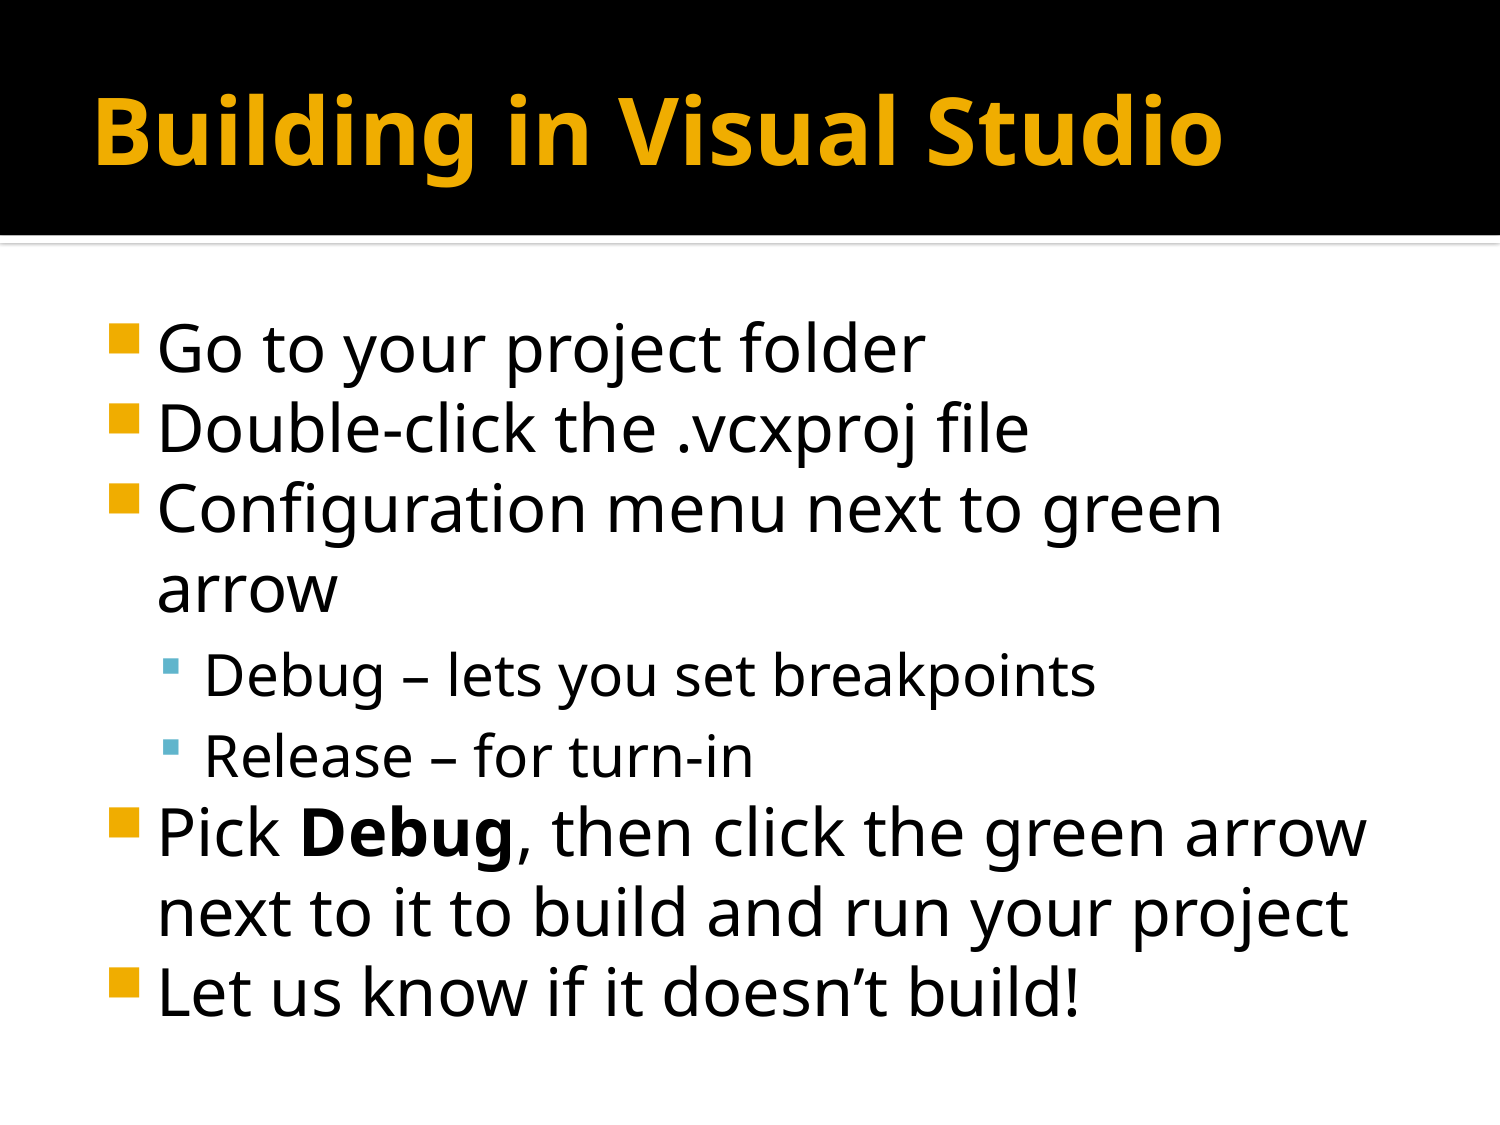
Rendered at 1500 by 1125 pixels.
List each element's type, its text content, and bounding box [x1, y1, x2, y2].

list Go to your project folder Double-click the .vcxproj file Configuration menu next to green arrow Debug – lets you set breakpoints Release – for turn-in Pick Debug, then click the green arrow next to it to build and run your project Let us know if it doesn’t build! [75, 291, 1425, 1050]
title Building in Visual Studio [75, 25, 1425, 231]
